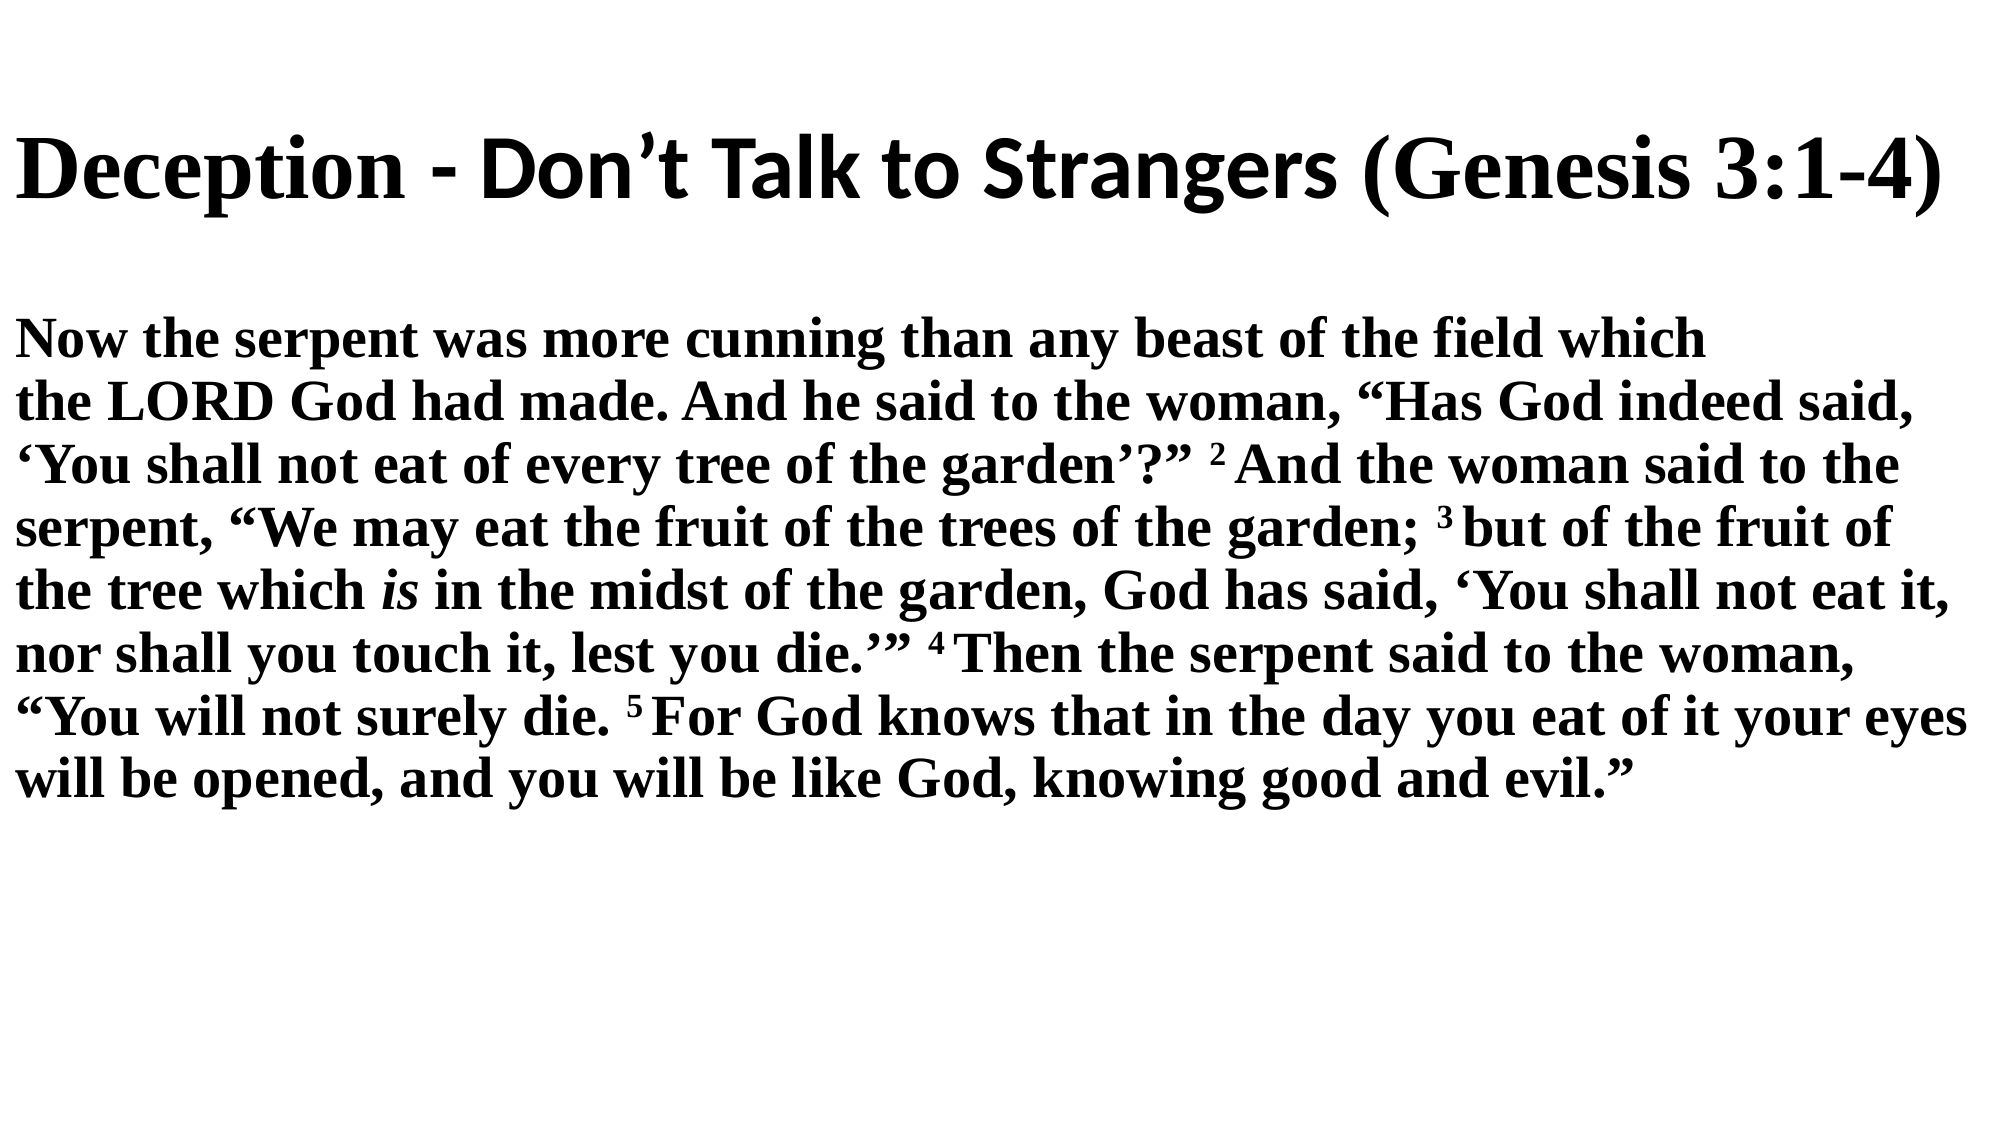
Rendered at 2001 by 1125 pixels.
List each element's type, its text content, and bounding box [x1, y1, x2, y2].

list Now the serpent was more cunning than any beast of the field which the Lord God had made. And he said to the woman, “Has God indeed said, ‘You shall not eat of every tree of the garden’?” 2 And the woman said to the serpent, “We may eat the fruit of the trees of the garden; 3 but of the fruit of the tree which is in the midst of the garden, God has said, ‘You shall not eat it, nor shall you touch it, lest you die.’” 4 Then the serpent said to the woman, “You will not surely die. 5 For God knows that in the day you eat of it your eyes will be opened, and you will be like God, knowing good and evil.” [0, 299, 2000, 1014]
title Deception - Don’t Talk to Strangers (Genesis 3:1-4) [0, 59, 2000, 278]
